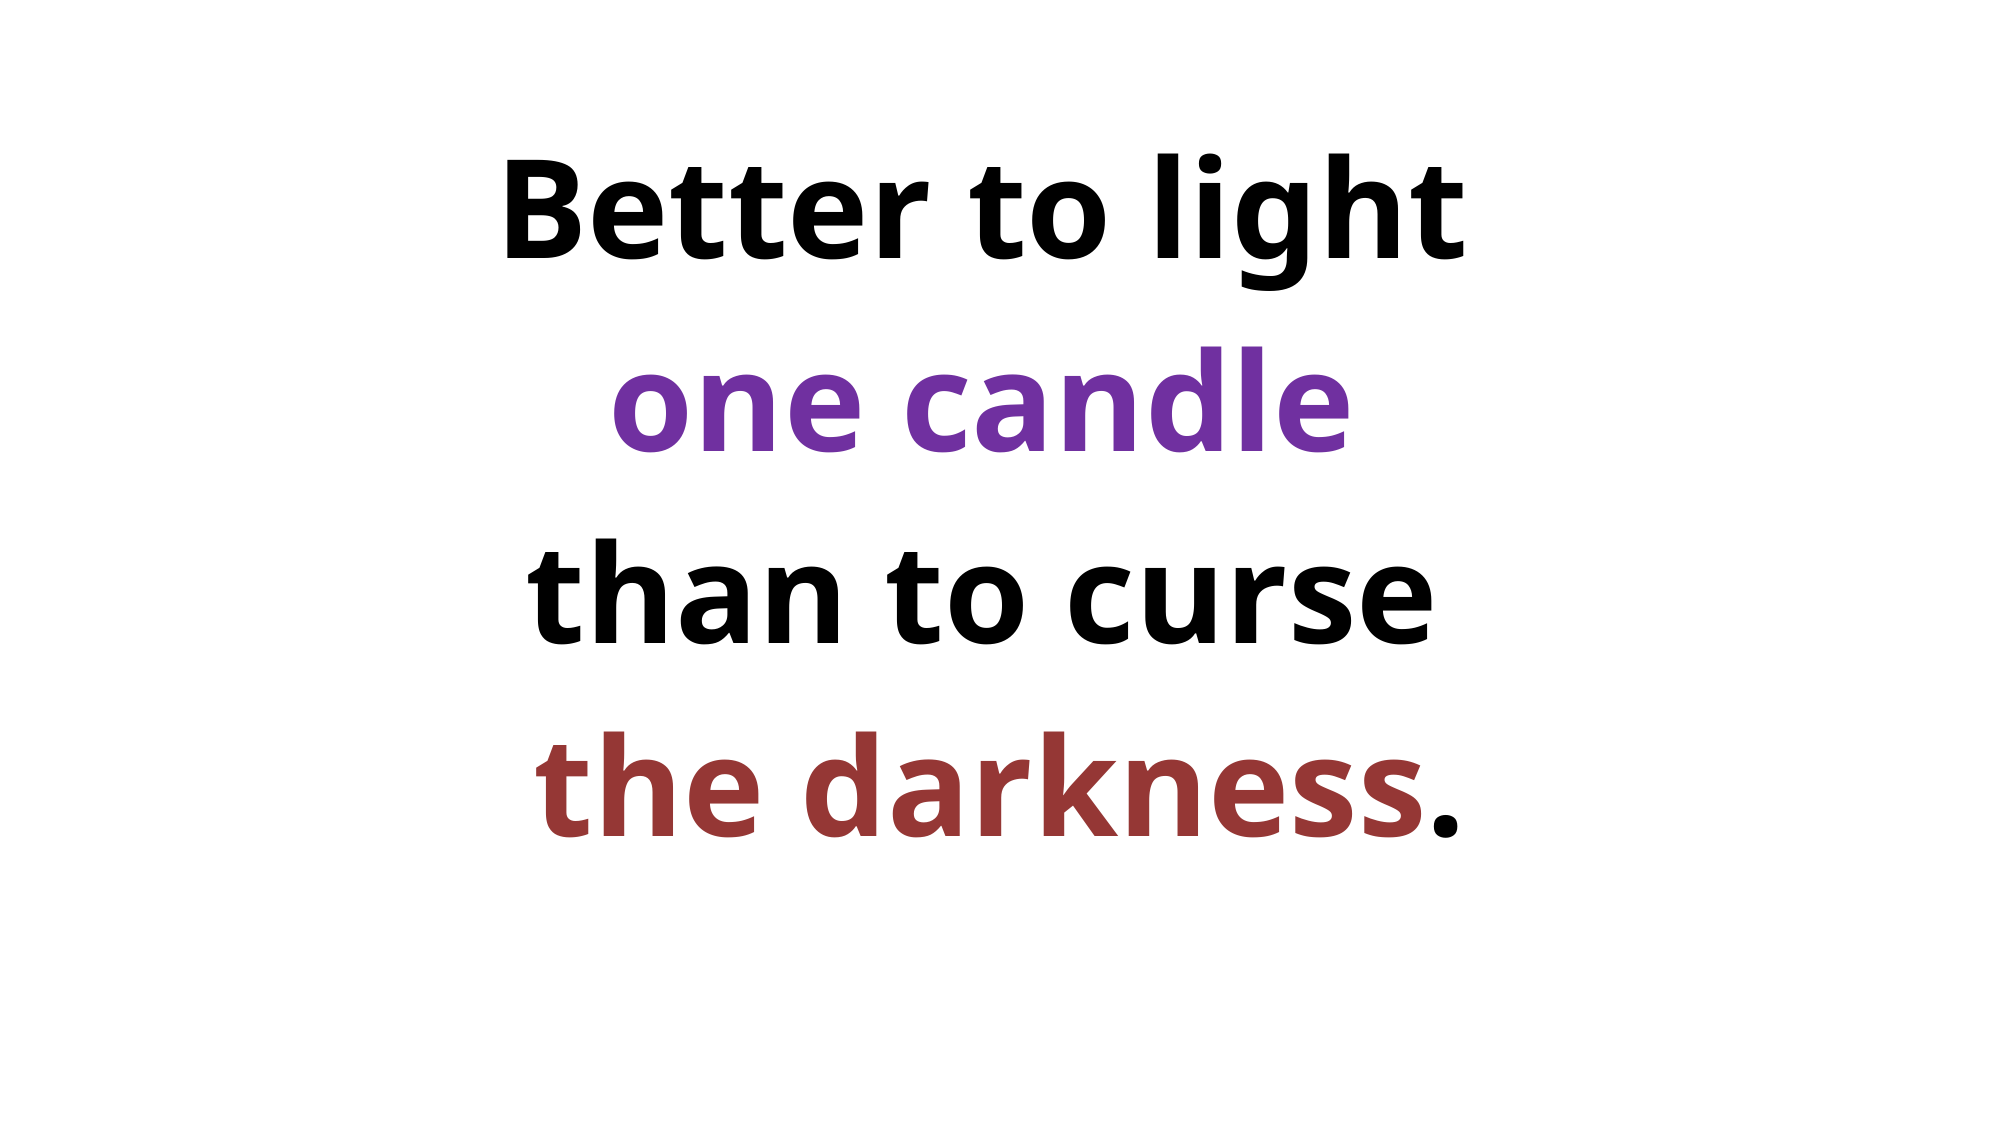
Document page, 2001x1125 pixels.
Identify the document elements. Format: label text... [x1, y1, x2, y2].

list Better to light one candle than to curse the darkness. [99, 113, 1900, 1005]
